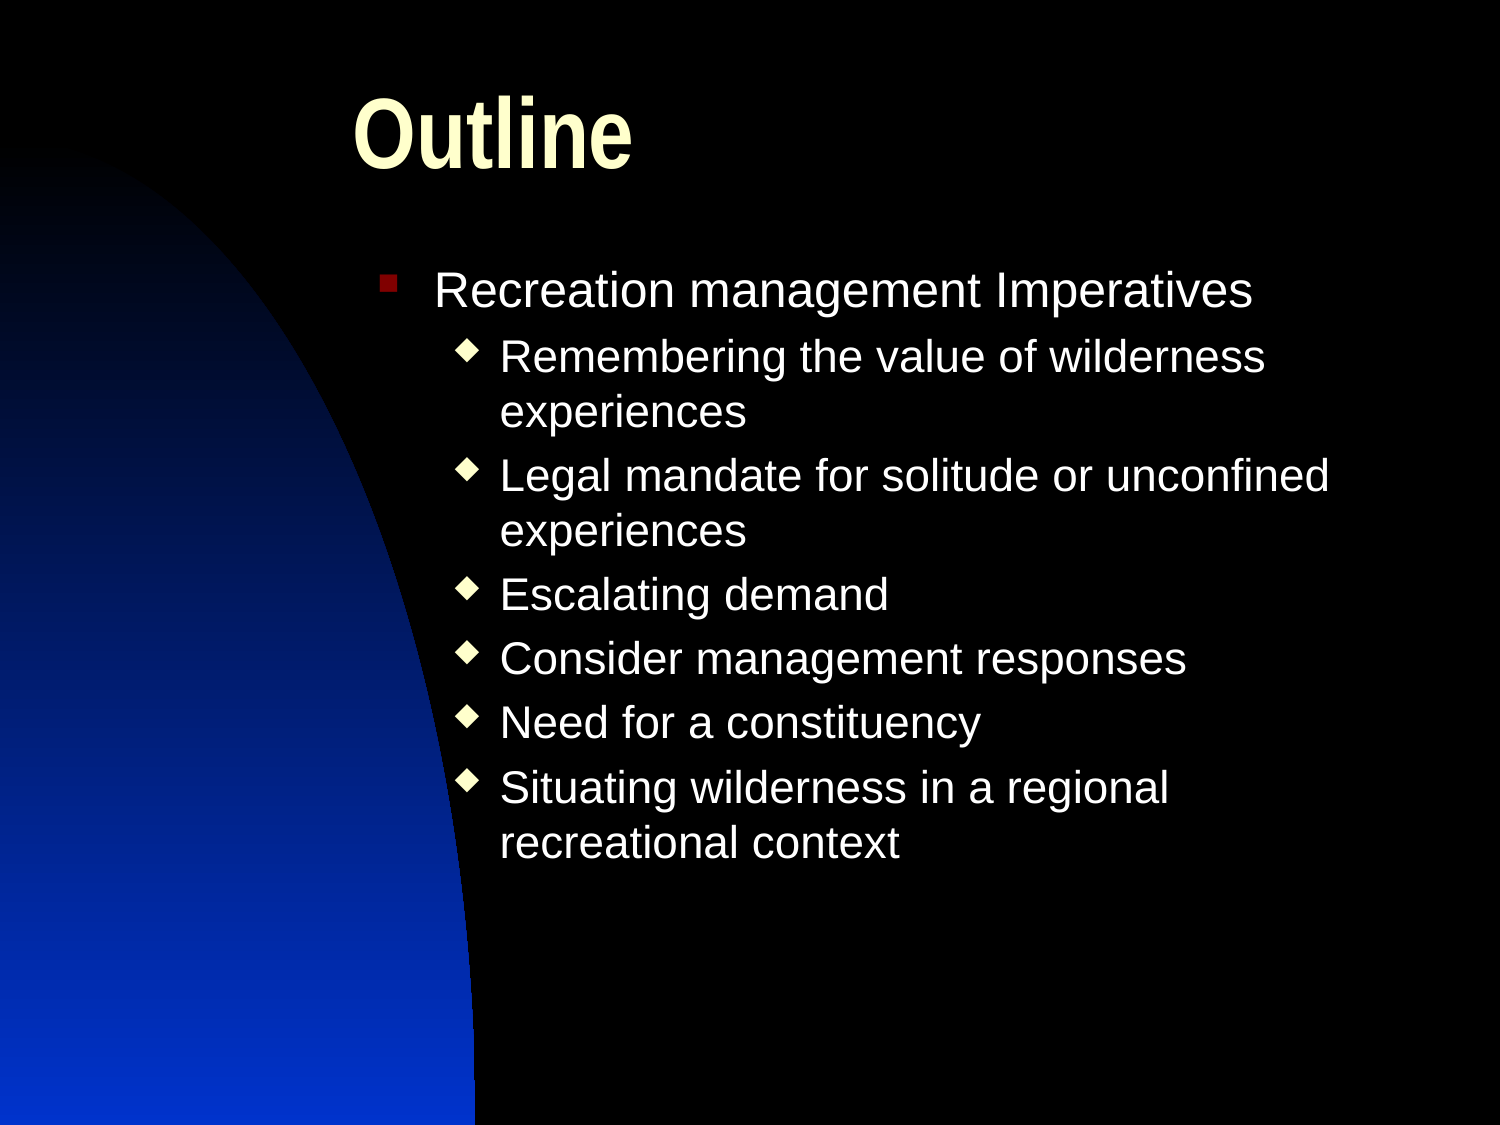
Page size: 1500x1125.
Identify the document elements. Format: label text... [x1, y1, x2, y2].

title Outline [337, 50, 1338, 238]
list Recreation management Imperatives Remembering the value of wilderness experiences Legal mandate for solitude or unconfined experiences Escalating demand Consider management responses Need for a constituency Situating wilderness in a regional recreational context [362, 249, 1363, 925]
